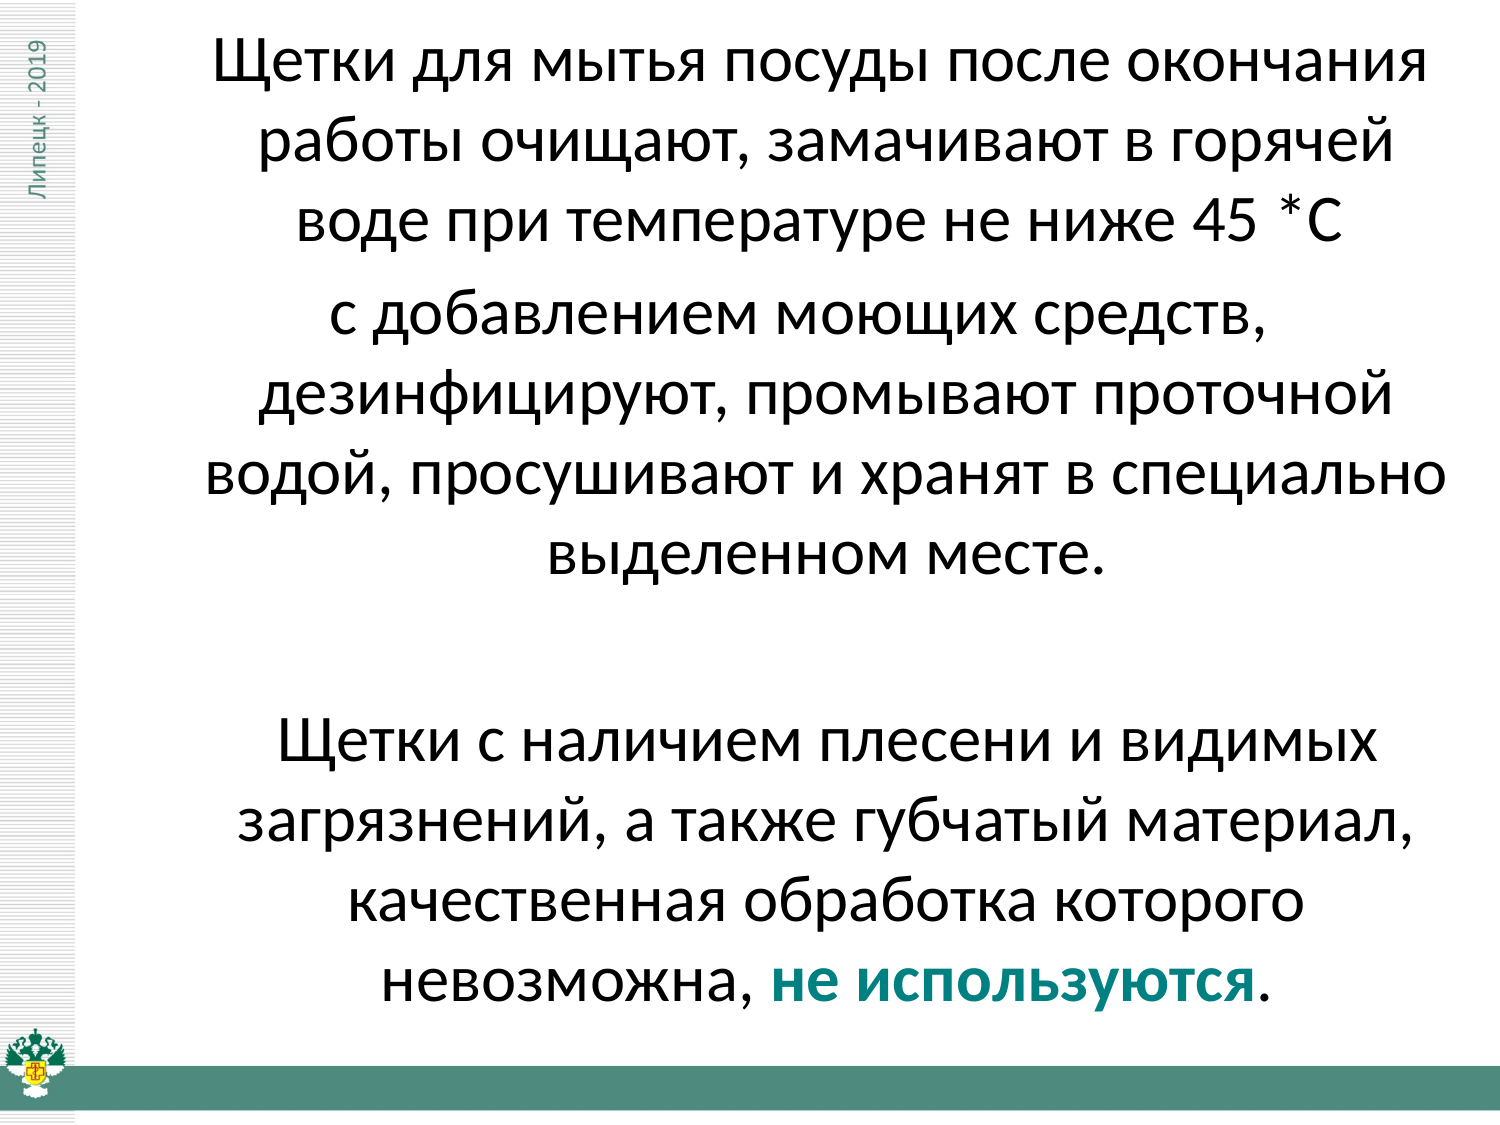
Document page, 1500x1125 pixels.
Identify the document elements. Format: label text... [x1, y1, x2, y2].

picture [0, 0, 1500, 1125]
list Щетки для мытья посуды после окончания работы очищают, замачивают в горячей воде при температуре не ниже 45 *С с добавлением моющих средств, дезинфицируют, промывают проточной водой, просушивают и хранят в специально выделенном месте. Щетки с наличием плесени и видимых загрязнений, а также губчатый материал, качественная обработка которого невозможна, не используются. [123, 6, 1475, 923]
